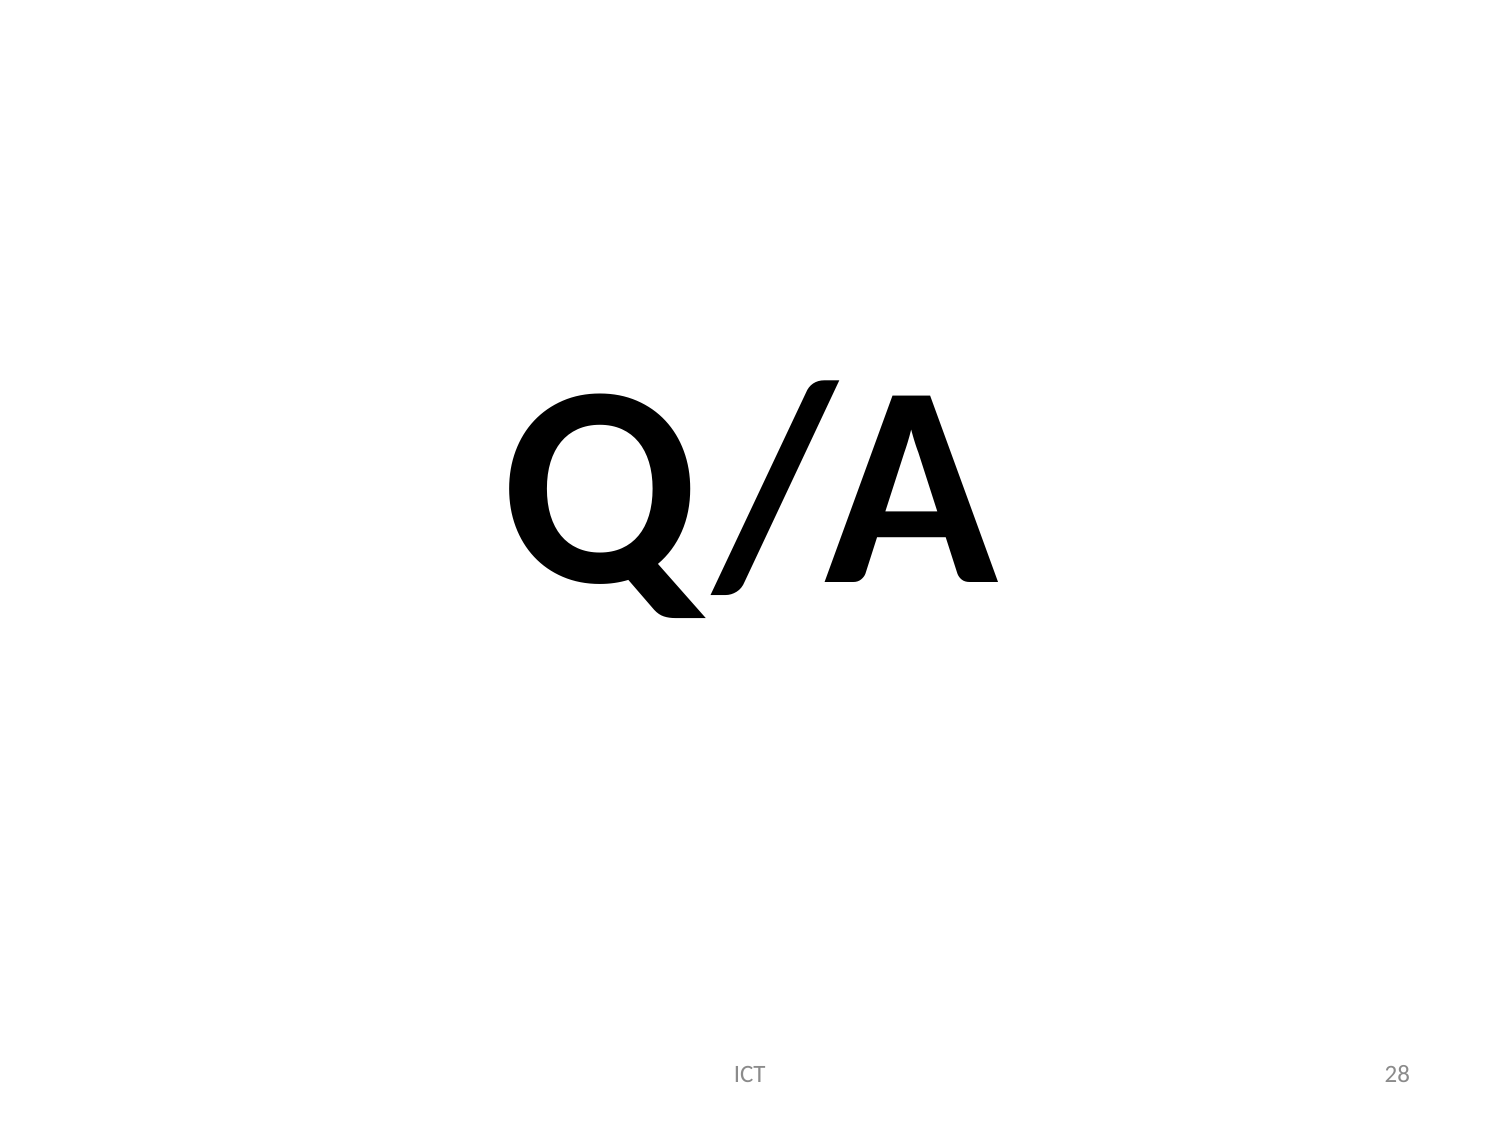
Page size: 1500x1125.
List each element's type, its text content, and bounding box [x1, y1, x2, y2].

slide_number 28 [1074, 1042, 1425, 1103]
list Q/A [75, 287, 1425, 1005]
footer ICT [512, 1042, 988, 1103]
